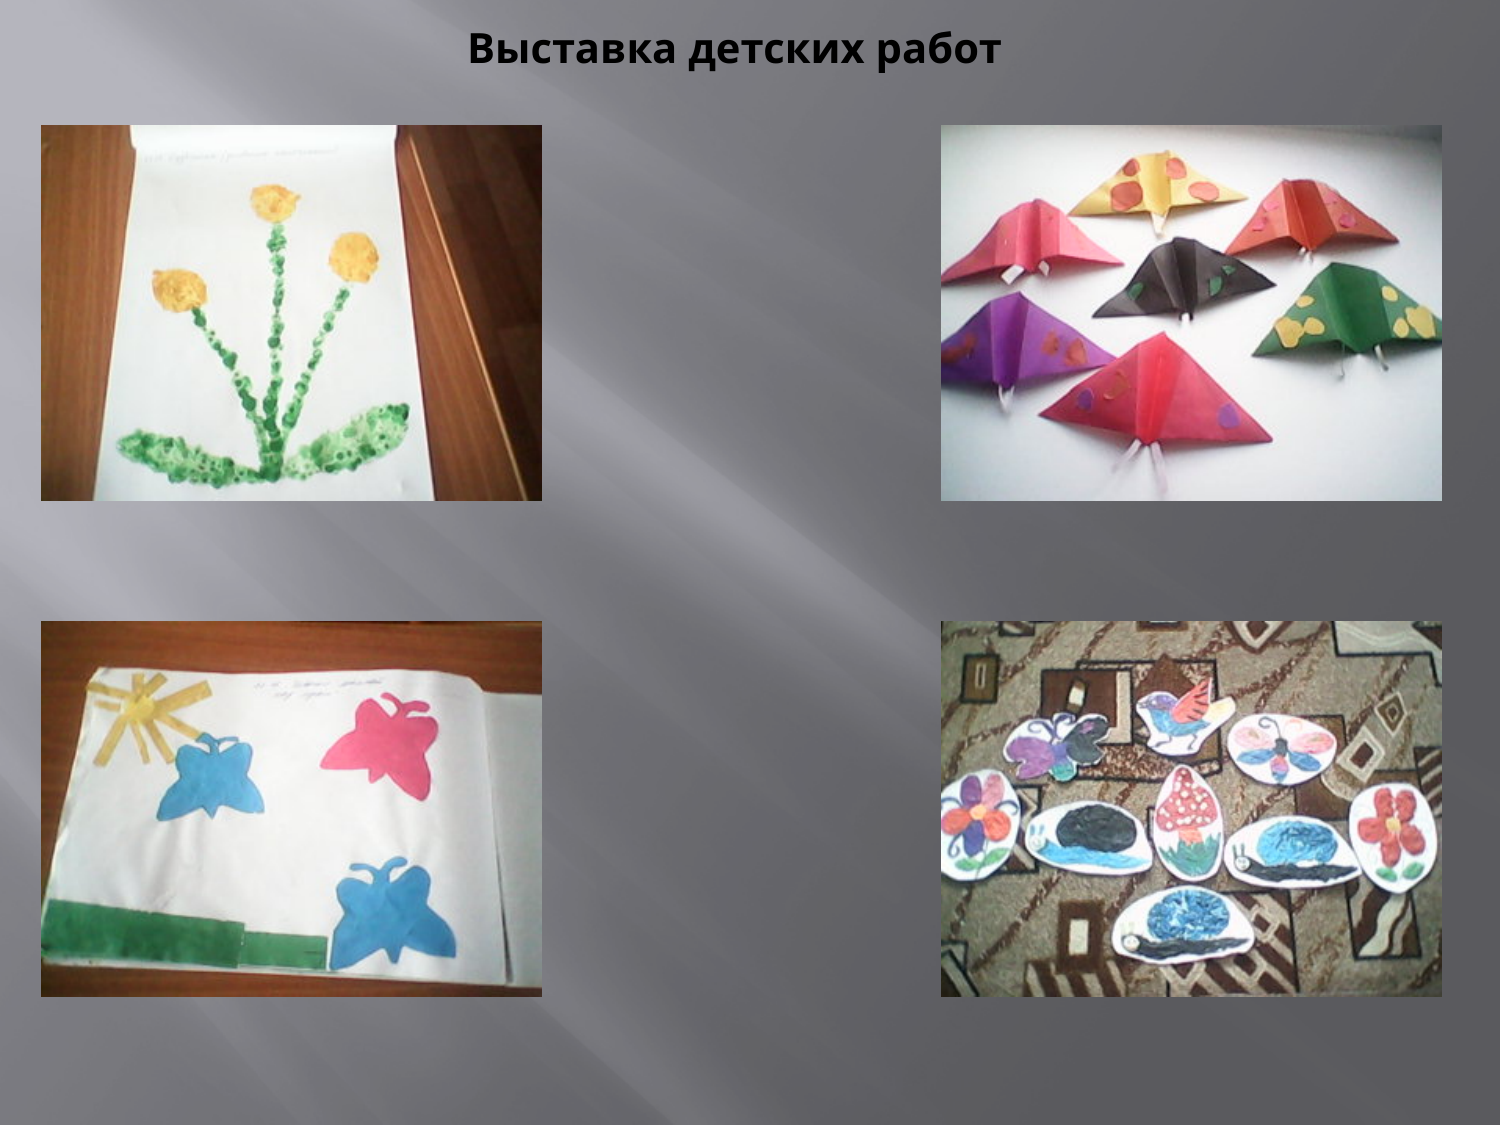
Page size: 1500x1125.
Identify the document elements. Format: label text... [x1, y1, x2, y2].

picture [41, 125, 542, 501]
title Выставка детских работ [64, 0, 1415, 94]
picture [941, 621, 1442, 997]
picture [941, 125, 1442, 501]
picture [41, 621, 542, 997]
